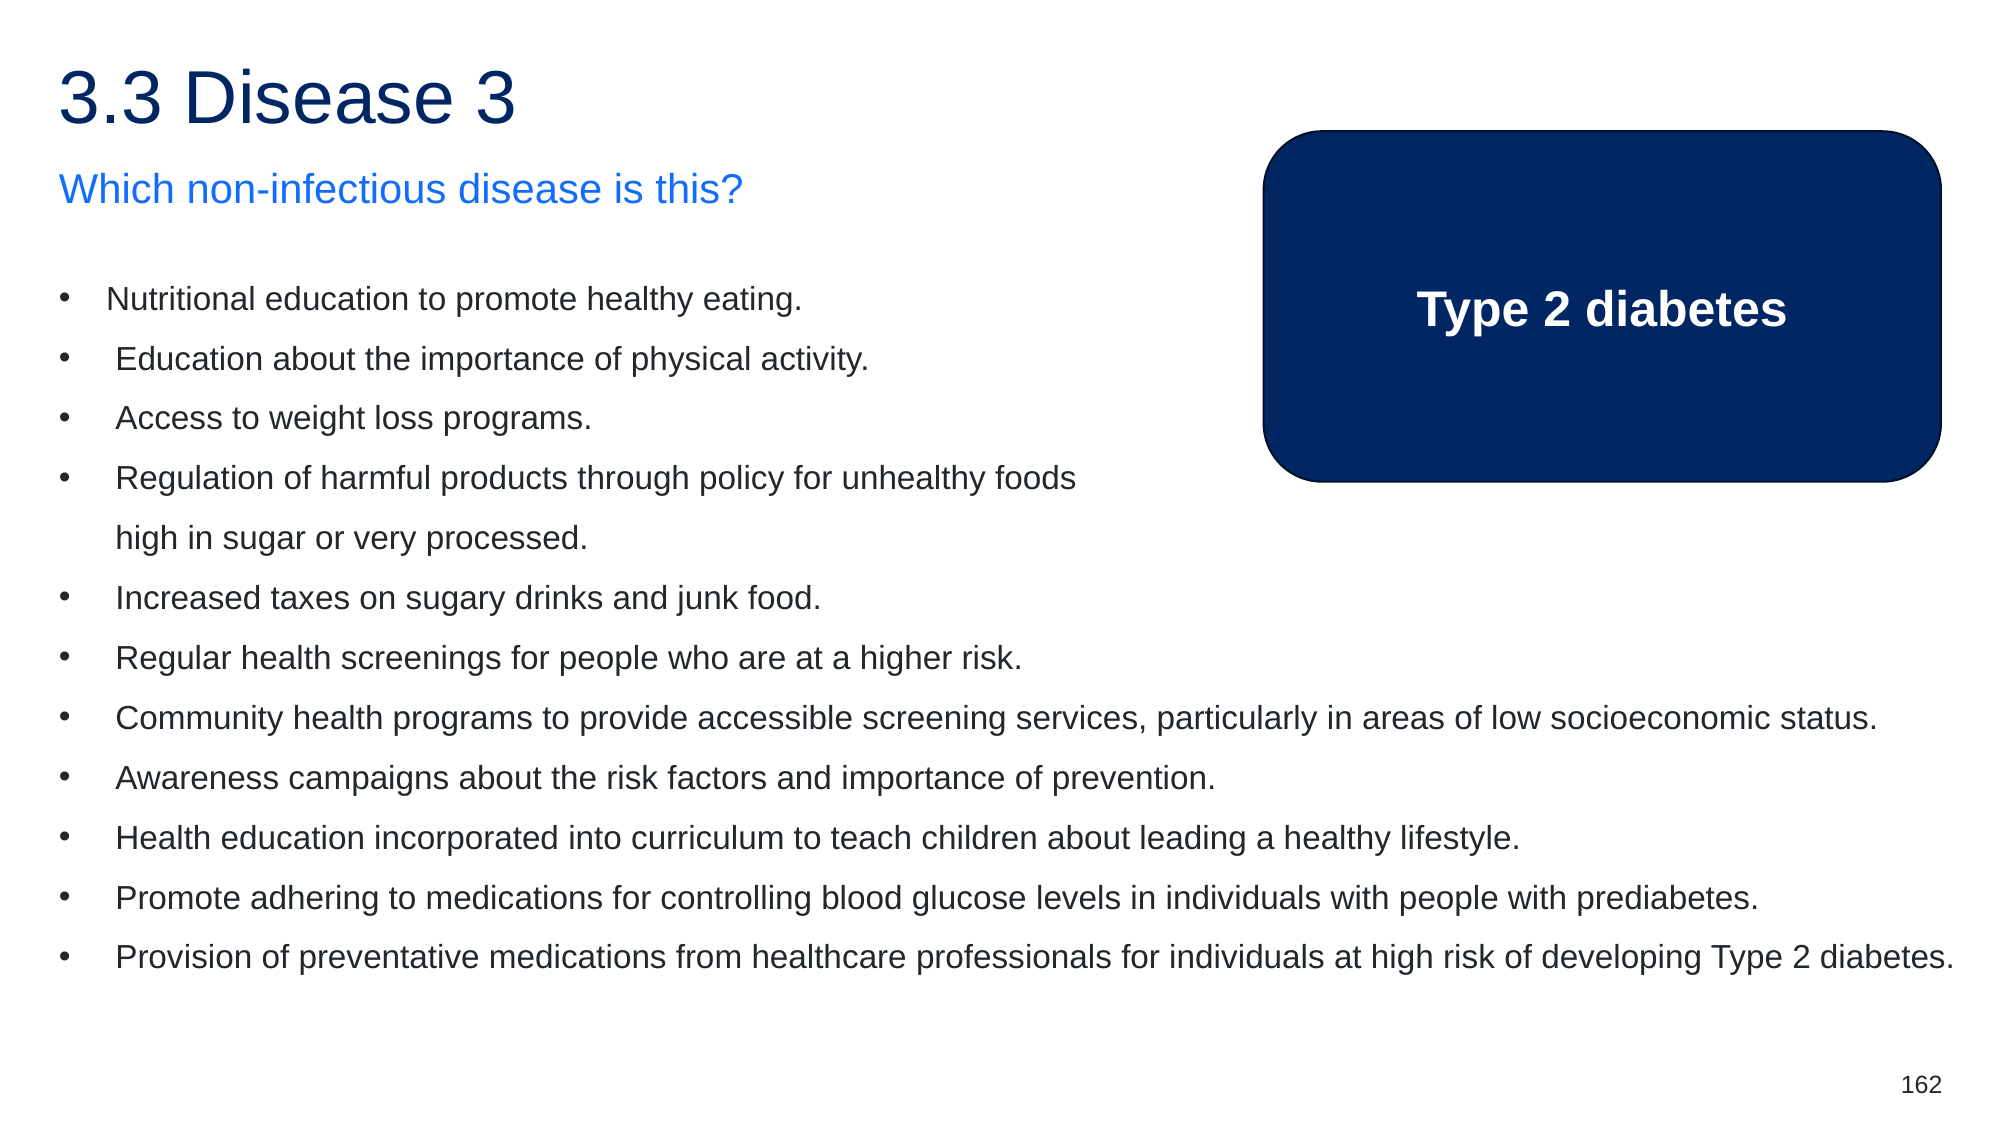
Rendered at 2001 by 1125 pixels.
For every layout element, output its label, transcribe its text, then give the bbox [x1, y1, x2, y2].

title 3.3 Disease 3 [59, 59, 1943, 149]
text_box Type 2 diabetes [1262, 130, 1942, 483]
slide_number 162 [1824, 1068, 1943, 1099]
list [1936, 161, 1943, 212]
list Which non-infectious disease is this? [59, 161, 1269, 212]
list Nutritional education to promote healthy eating. Education about the importance of physical activity. Access to weight loss programs. Regulation of harmful products through policy for unhealthy foods high in sugar or very processed. Increased taxes on sugary drinks and junk food. Regular health screenings for people who are at a higher risk. Community health programs to provide accessible screening services, particularly in areas of low socioeconomic status. Awareness campaigns about the risk factors and importance of prevention. Health education incorporated into curriculum to teach children about leading a healthy lifestyle. Promote adhering to medications for controlling blood glucose levels in individuals with people with prediabetes. Provision of preventative medications from healthcare professionals for individuals at high risk of developing Type 2 diabetes. [59, 257, 1968, 1046]
